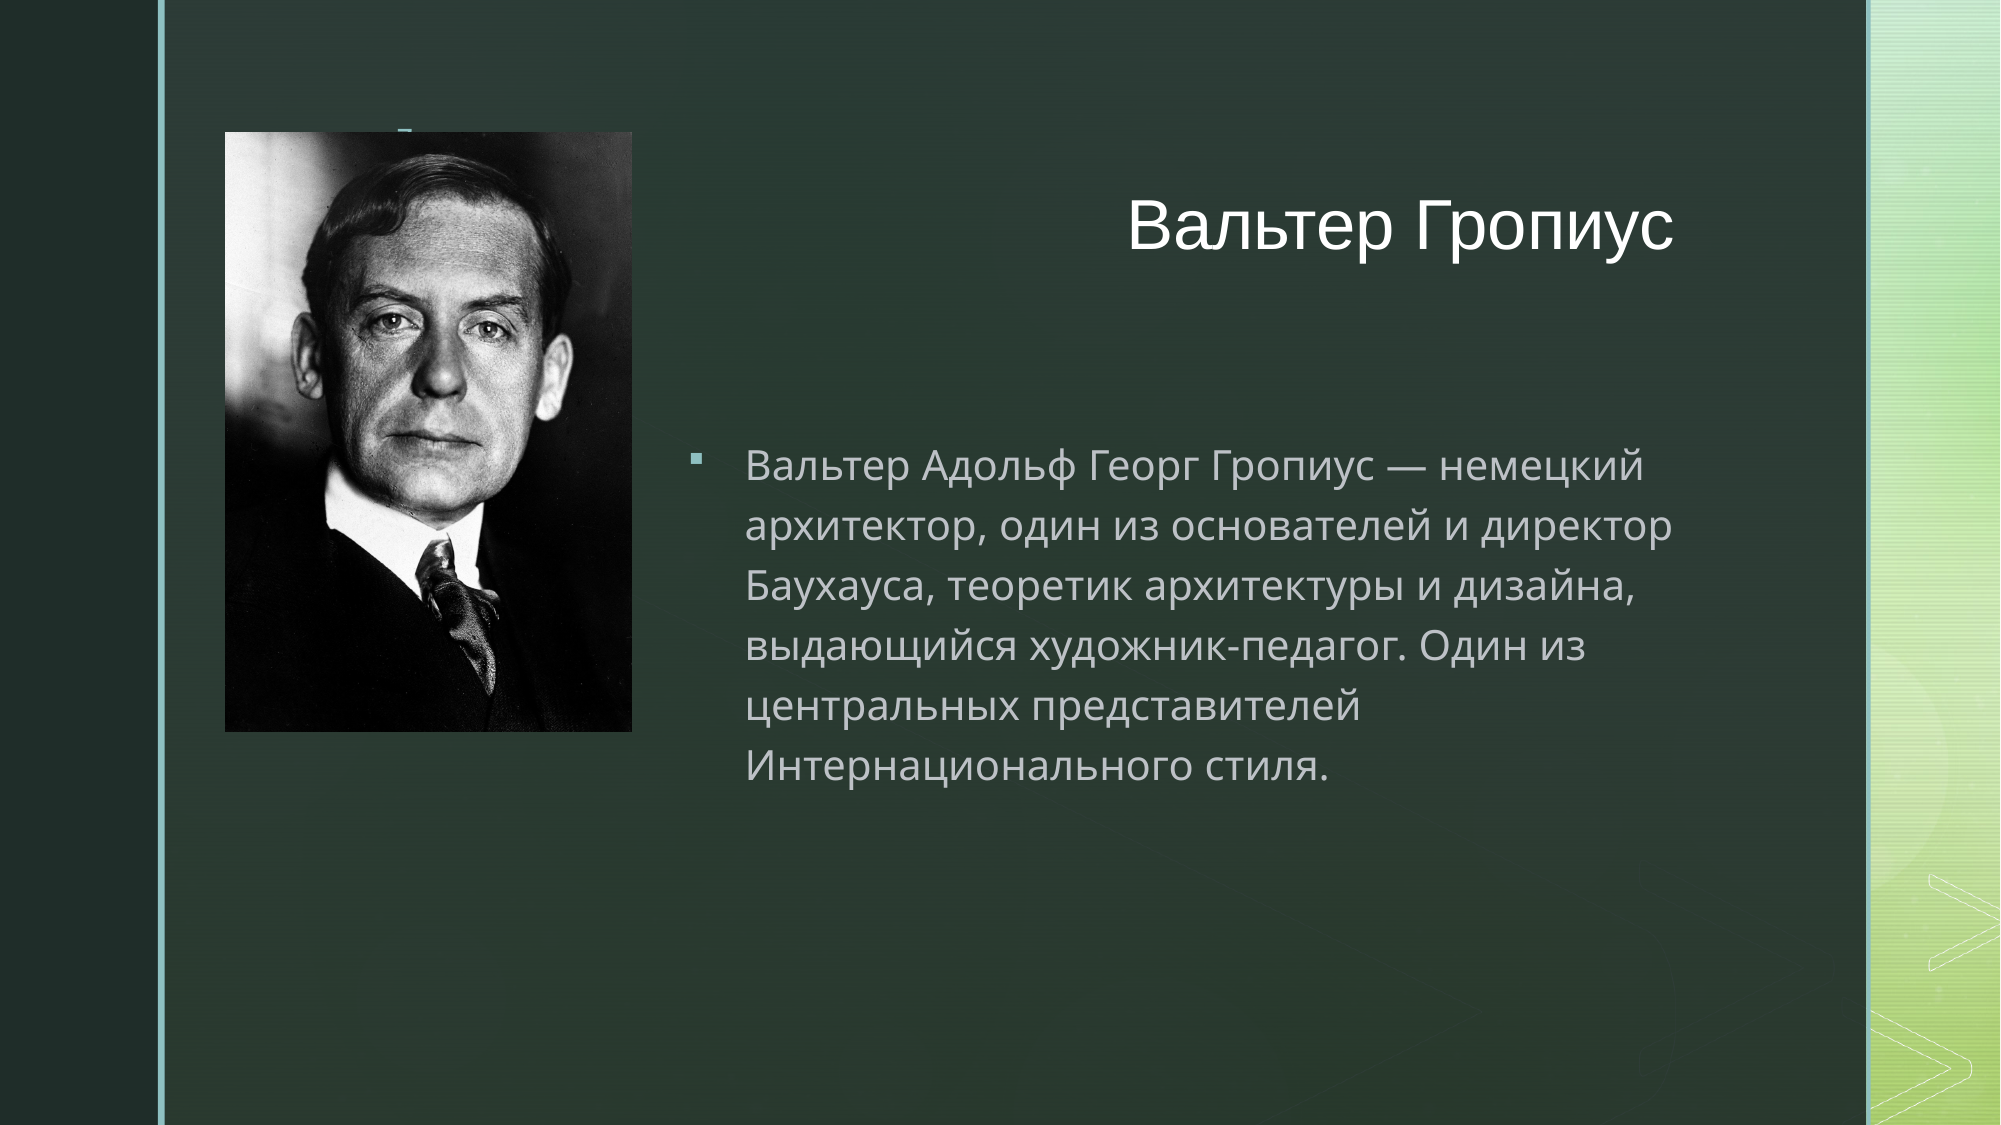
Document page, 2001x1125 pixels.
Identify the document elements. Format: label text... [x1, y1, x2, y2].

list Вальтер Адольф Георг Гропиус — немецкий архитектор, один из основателей и директор Баухауса, теоретик архитектуры и дизайна, выдающийся художник-педагог. Один из центральных представителей Интернационального стиля. [672, 336, 1734, 881]
title Вальтер Гропиус [769, 180, 1711, 308]
picture [225, 132, 632, 732]
picture [1871, 0, 2001, 1125]
